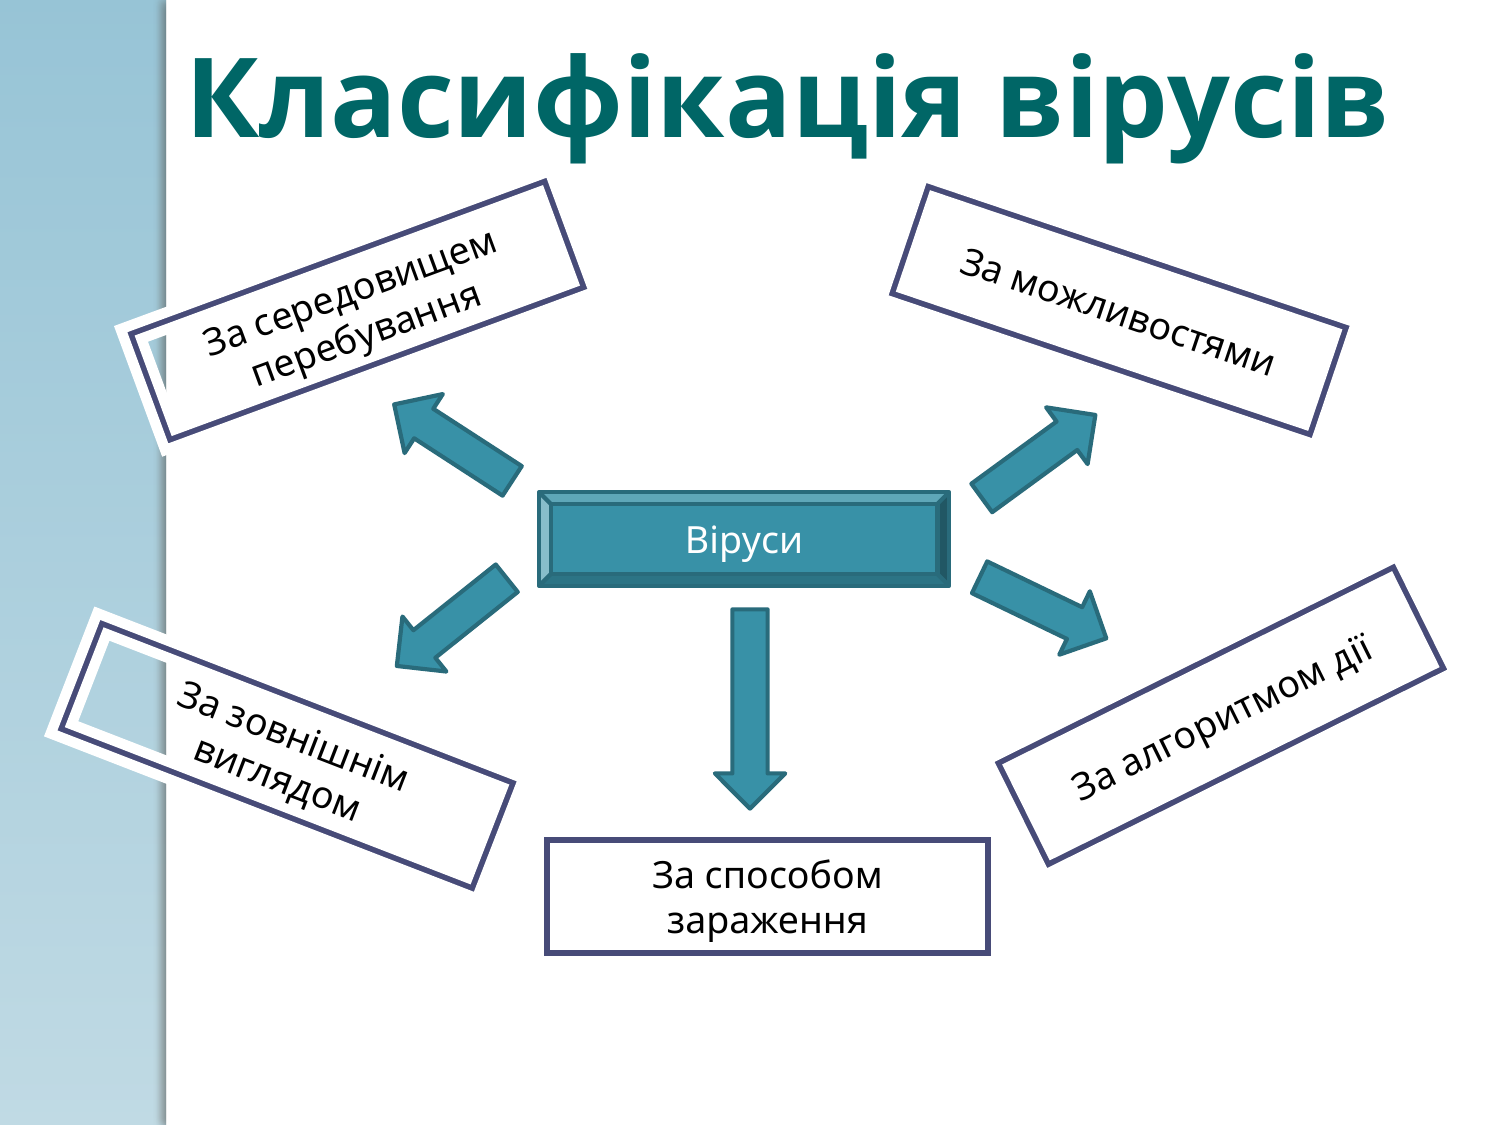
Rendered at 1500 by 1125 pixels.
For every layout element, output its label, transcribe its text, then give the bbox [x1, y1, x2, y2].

text_box [392, 392, 524, 498]
text_box [969, 405, 1098, 515]
text_box За можливостями [1013, 343, 1350, 445]
text_box Класифікація вірусів [126, 19, 1450, 207]
text_box [109, 42, 1432, 343]
text_box За способом зараження [539, 832, 997, 961]
text_box За середовищем перебування [125, 343, 456, 451]
text_box За зовнішнім виглядом [50, 613, 524, 899]
text_box [712, 607, 788, 811]
text_box [970, 559, 1109, 657]
text_box Віруси [537, 490, 951, 588]
text_box За алгоритмом дії [987, 556, 1455, 876]
text_box [394, 562, 520, 674]
